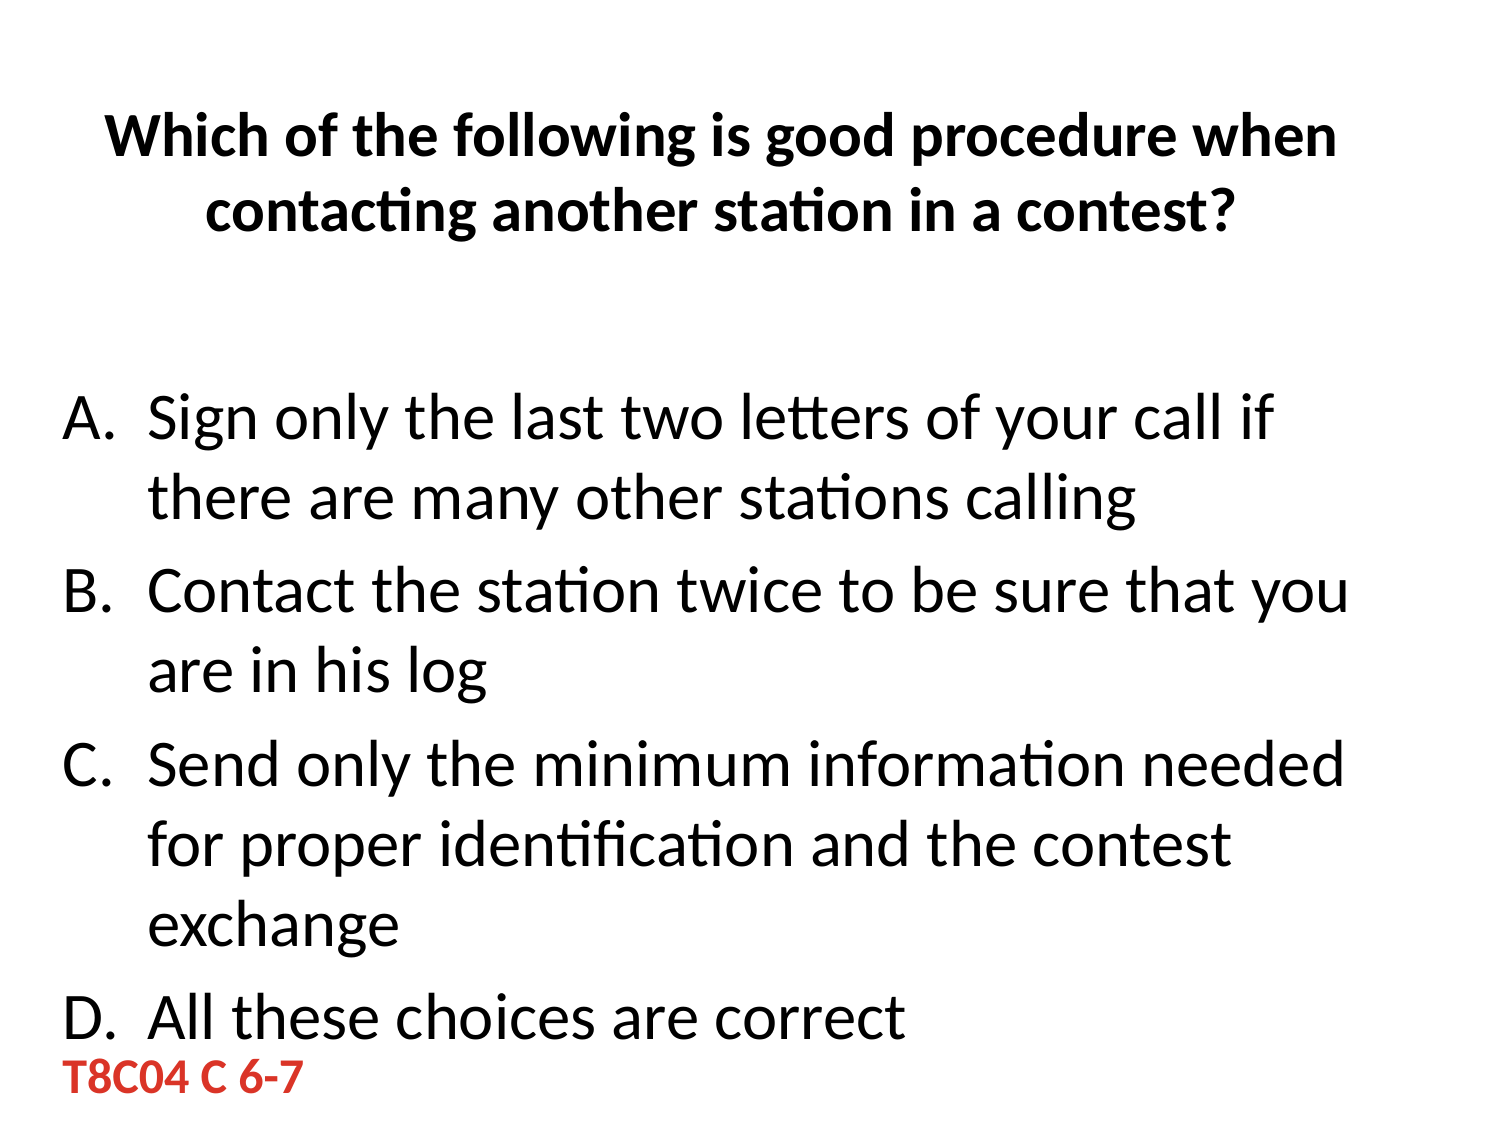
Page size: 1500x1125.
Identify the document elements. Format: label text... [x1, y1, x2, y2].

title Which of the following is good procedure when contacting another station in a contest? [47, 59, 1397, 278]
list Sign only the last two letters of your call if there are many other stations calling Contact the station twice to be sure that you are in his log Send only the minimum information needed for proper identification and the contest exchange All these choices are correct [47, 365, 1397, 989]
text_box T8C04 C 6-7 [47, 1036, 691, 1112]
